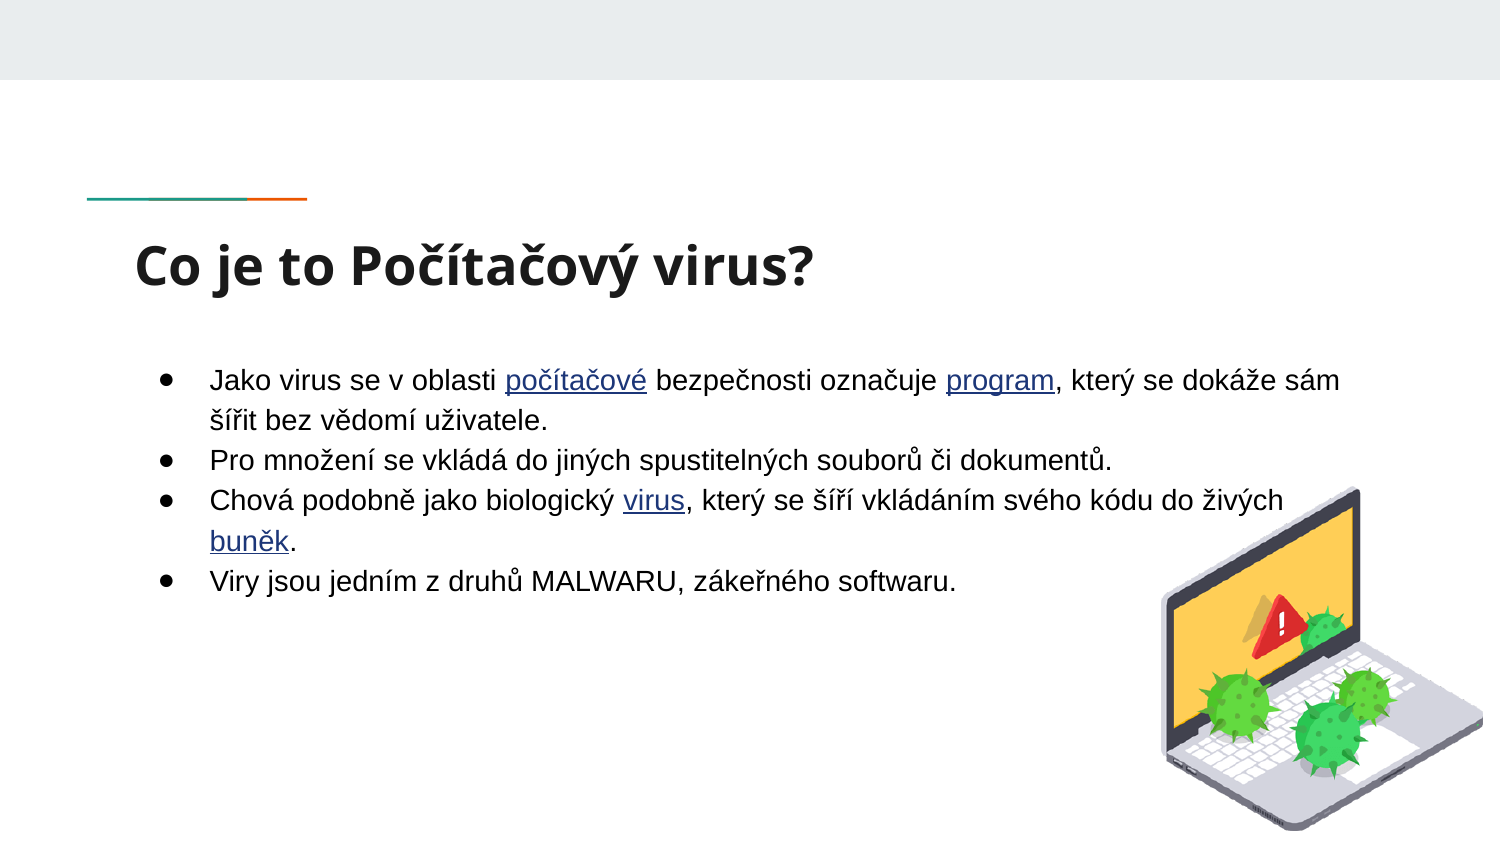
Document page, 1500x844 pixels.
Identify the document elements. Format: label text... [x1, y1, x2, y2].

picture [1161, 486, 1484, 831]
list Jako virus se v oblasti počítačové bezpečnosti označuje program, který se dokáže sám šířit bez vědomí uživatele. Pro množení se vkládá do jiných spustitelných souborů či dokumentů. Chová podobně jako biologický virus, který se šíří vkládáním svého kódu do živých buněk. Viry jsou jedním z druhů MALWARU, zákeřného softwaru. [119, 341, 1381, 712]
title Co je to Počítačový virus? [119, 216, 1381, 305]
